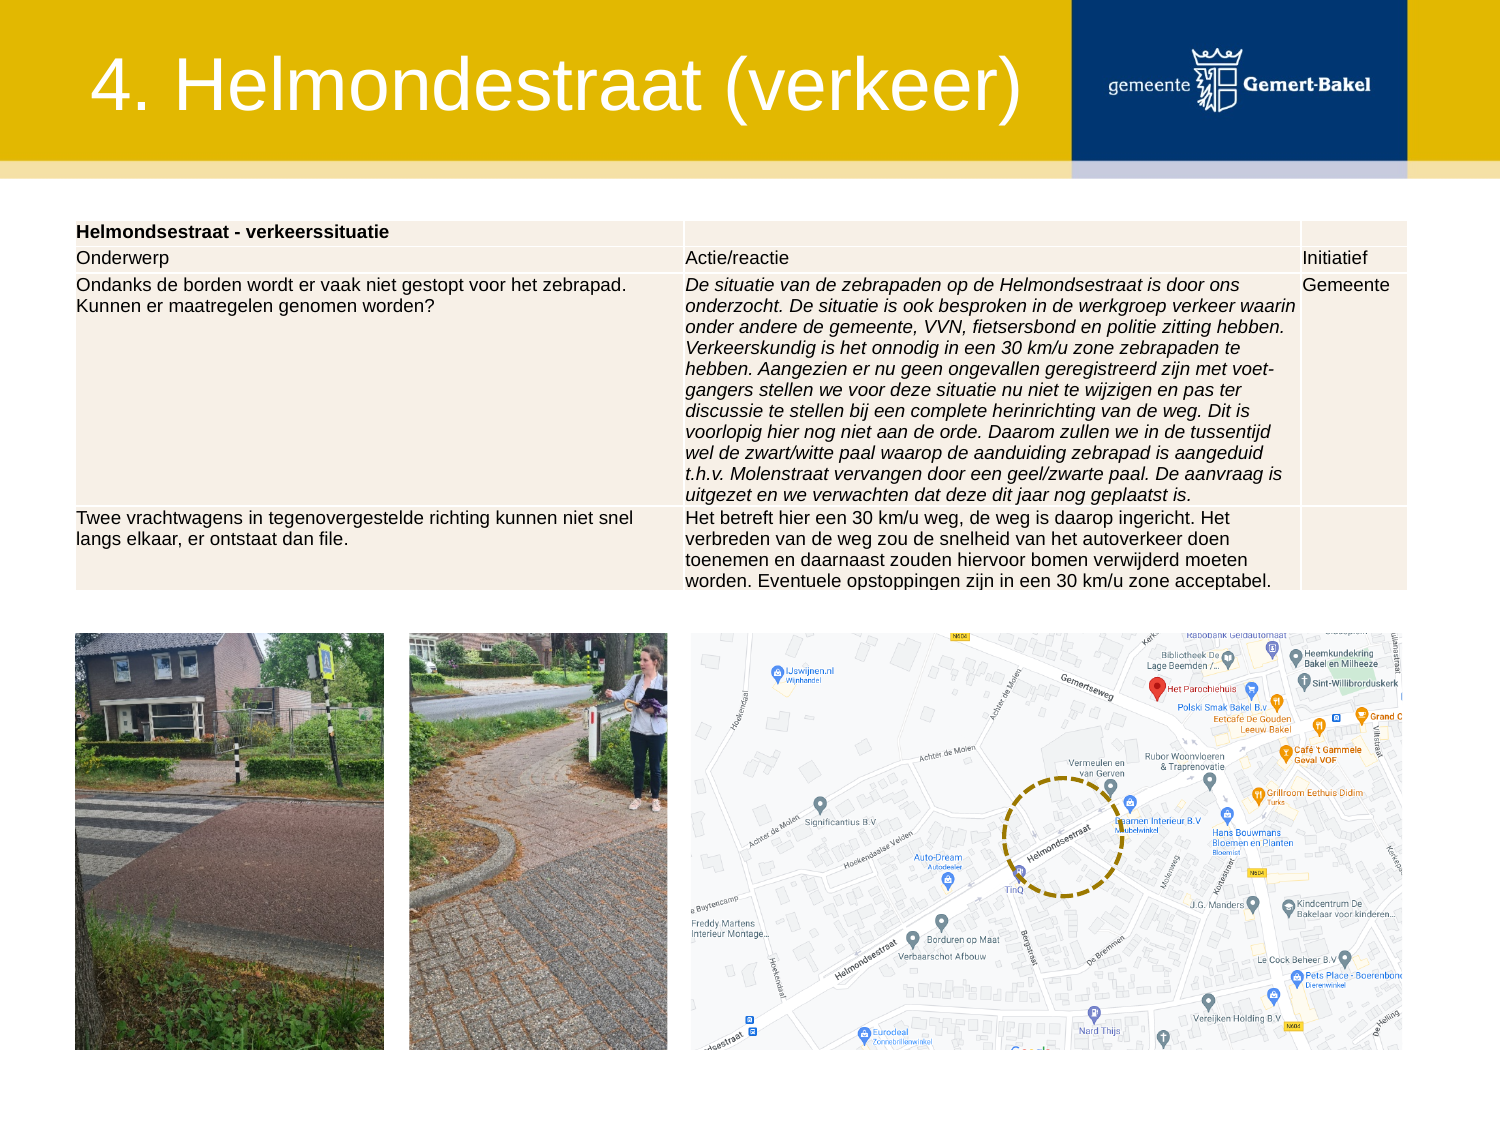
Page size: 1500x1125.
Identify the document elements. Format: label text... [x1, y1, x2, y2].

table_cell Ondanks de borden wordt er vaak niet gestopt voor het zebrapad. Kunnen er maatregelen genomen worden? [76, 274, 683, 505]
table_cell Initiatief [1302, 247, 1407, 272]
table_cell [1302, 507, 1407, 590]
title 4. Helmondestraat (verkeer) [75, 6, 1069, 155]
table_cell Het betreft hier een 30 km/u weg, de weg is daarop ingericht. Het verbreden van de weg zou de snelheid van het autoverkeer doen toenemen en daarnaast zouden hiervoor bomen verwijderd moeten worden. Eventuele opstoppingen zijn in een 30 km/u zone acceptabel. [685, 507, 1300, 590]
picture [0, 0, 1500, 179]
table_header [685, 221, 1300, 246]
table_cell De situatie van de zebrapaden op de Helmondsestraat is door ons onderzocht. De situatie is ook besproken in de werkgroep verkeer waarin onder andere de gemeente, VVN, fietsersbond en politie zitting hebben. Verkeerskundig is het onnodig in een 30 km/u zone zebrapaden te hebben. Aangezien er nu geen ongevallen geregistreerd zijn met voet-gangers stellen we voor deze situatie nu niet te wijzigen en pas ter discussie te stellen bij een complete herinrichting van de weg. Dit is voorlopig hier nog niet aan de orde. Daarom zullen we in de tussentijd wel de zwart/witte paal waarop de aanduiding zebrapad is aangeduid t.h.v. Molenstraat vervangen door een geel/zwarte paal. De aanvraag is uitgezet en we verwachten dat deze dit jaar nog geplaatst is. [685, 274, 1300, 505]
table_header Helmondsestraat - verkeerssituatie [76, 221, 683, 246]
table_cell Onderwerp [76, 247, 683, 272]
table_cell Gemeente [1302, 274, 1407, 505]
table_header [1302, 221, 1407, 246]
table_cell Twee vrachtwagens in tegenovergestelde richting kunnen niet snel langs elkaar, er ontstaat dan file. [76, 507, 683, 590]
table_cell Actie/reactie [685, 247, 1300, 272]
picture [20, 633, 1403, 1051]
